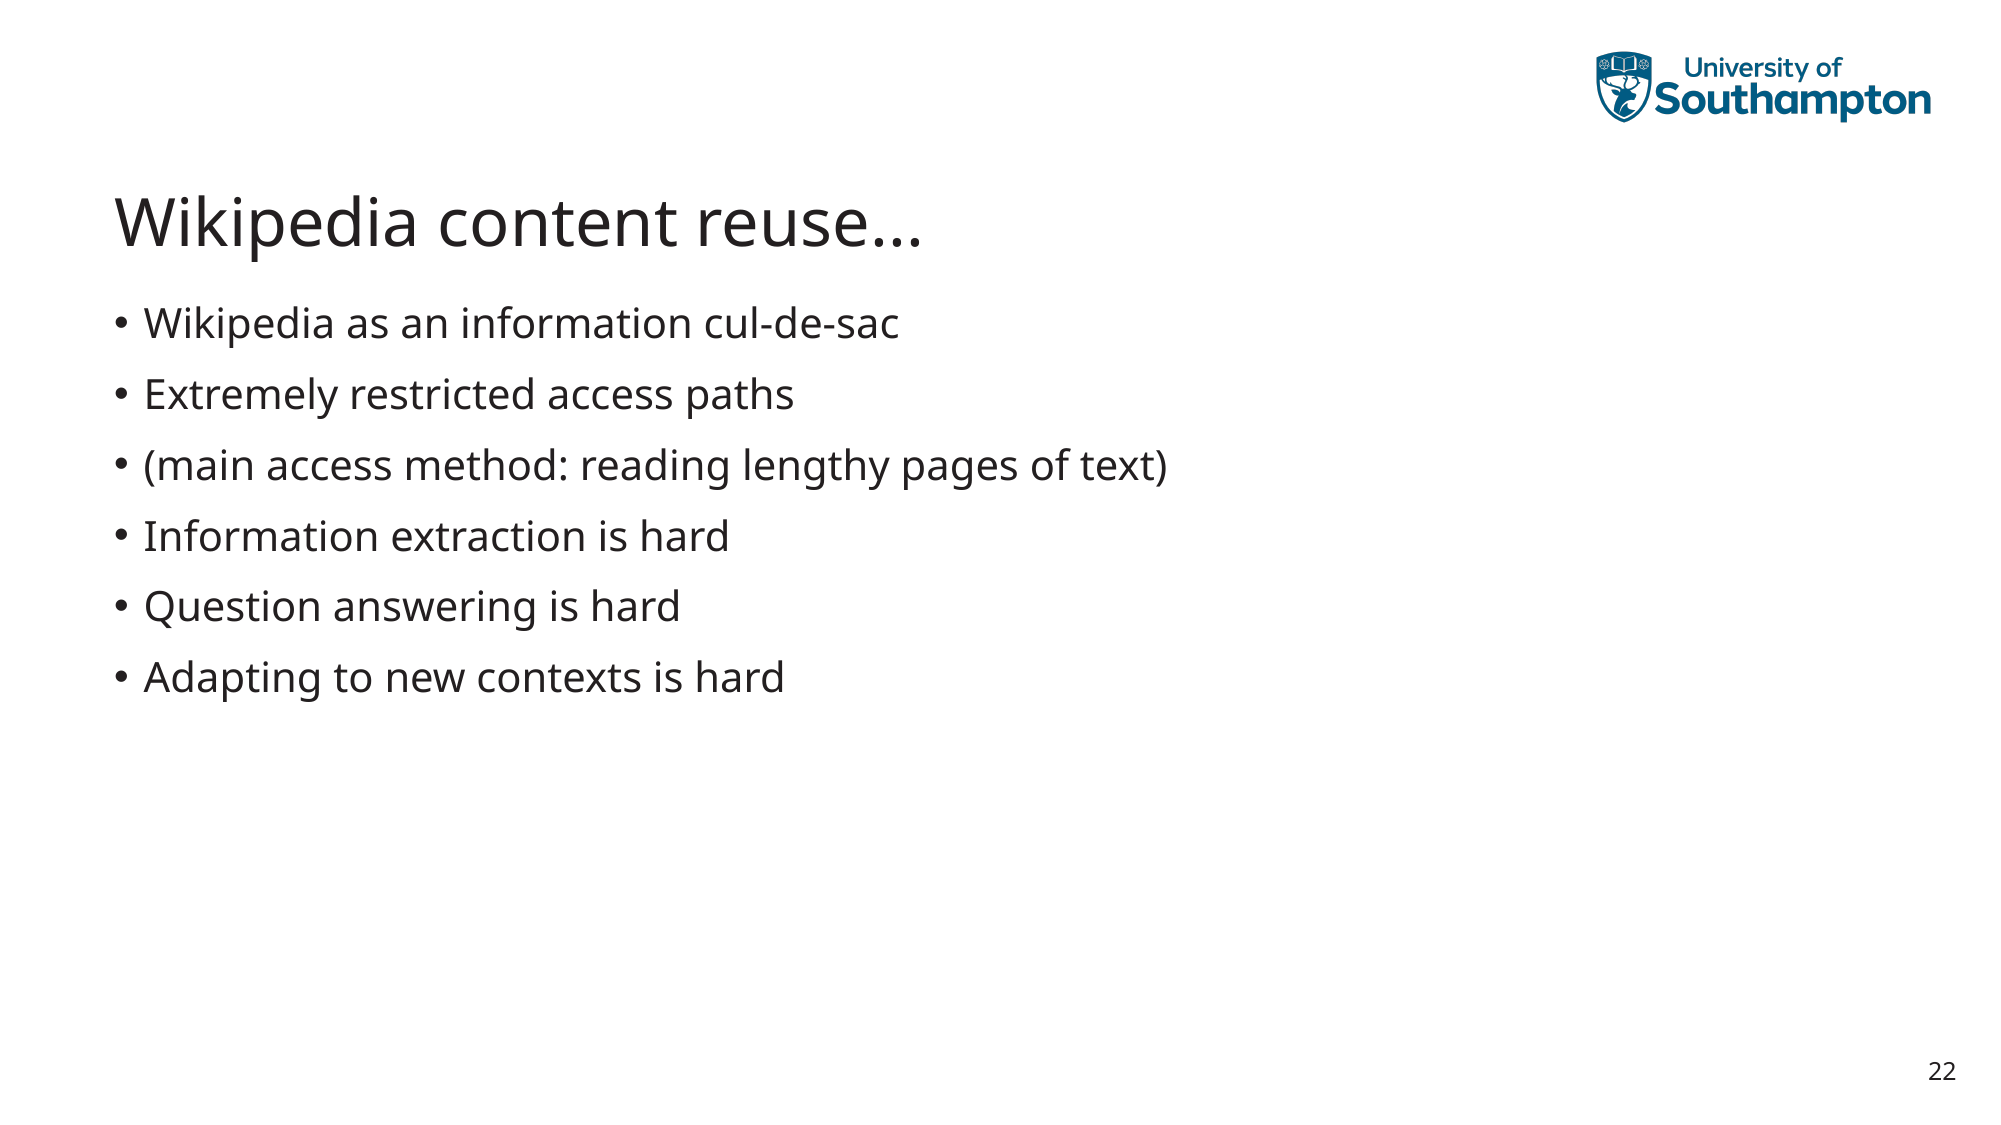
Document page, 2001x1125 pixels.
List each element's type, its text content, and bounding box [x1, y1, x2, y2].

picture [1823, 97, 1830, 113]
picture [1527, 0, 2000, 220]
picture [1847, 97, 1857, 108]
picture [1626, 78, 1648, 111]
picture [1890, 97, 1900, 108]
picture [1607, 76, 1624, 88]
picture [1758, 97, 1766, 113]
picture [1808, 97, 1815, 113]
picture [1689, 97, 1698, 108]
list Wikipedia as an information cul-de-sac Extremely restricted access paths (main access method: reading lengthy pages of text) Information extraction is hard Question answering is hard Adapting to new contexts is hard [102, 290, 1898, 1024]
title Wikipedia content reuse... [102, 113, 1898, 268]
picture [1782, 97, 1791, 108]
picture [1730, 97, 1736, 113]
picture [1626, 76, 1636, 88]
picture [1600, 80, 1617, 111]
